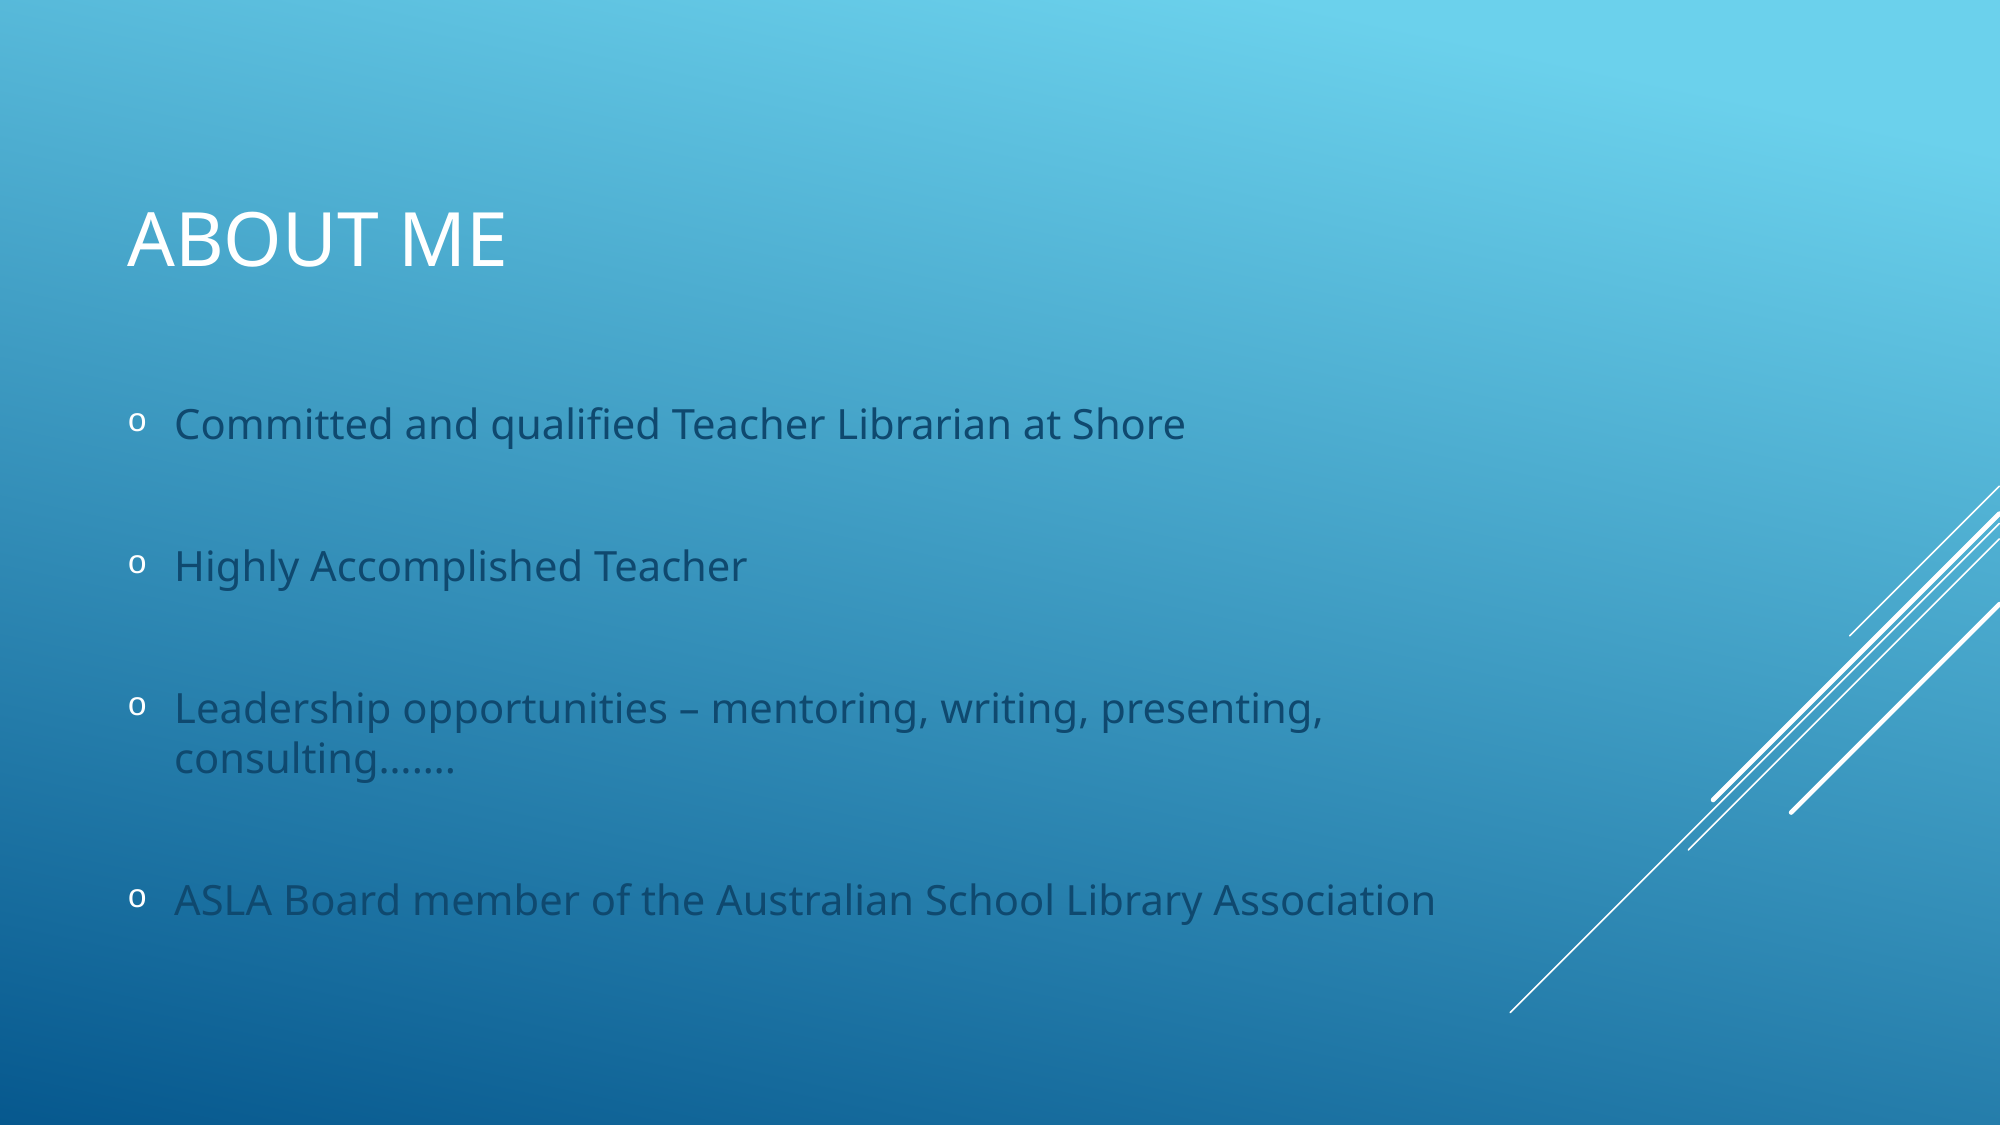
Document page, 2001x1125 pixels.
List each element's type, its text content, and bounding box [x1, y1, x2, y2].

list Committed and qualified Teacher Librarian at Shore Highly Accomplished Teacher Leadership opportunities – mentoring, writing, presenting, consulting……. ASLA Board member of the Australian School Library Association [112, 112, 1513, 996]
